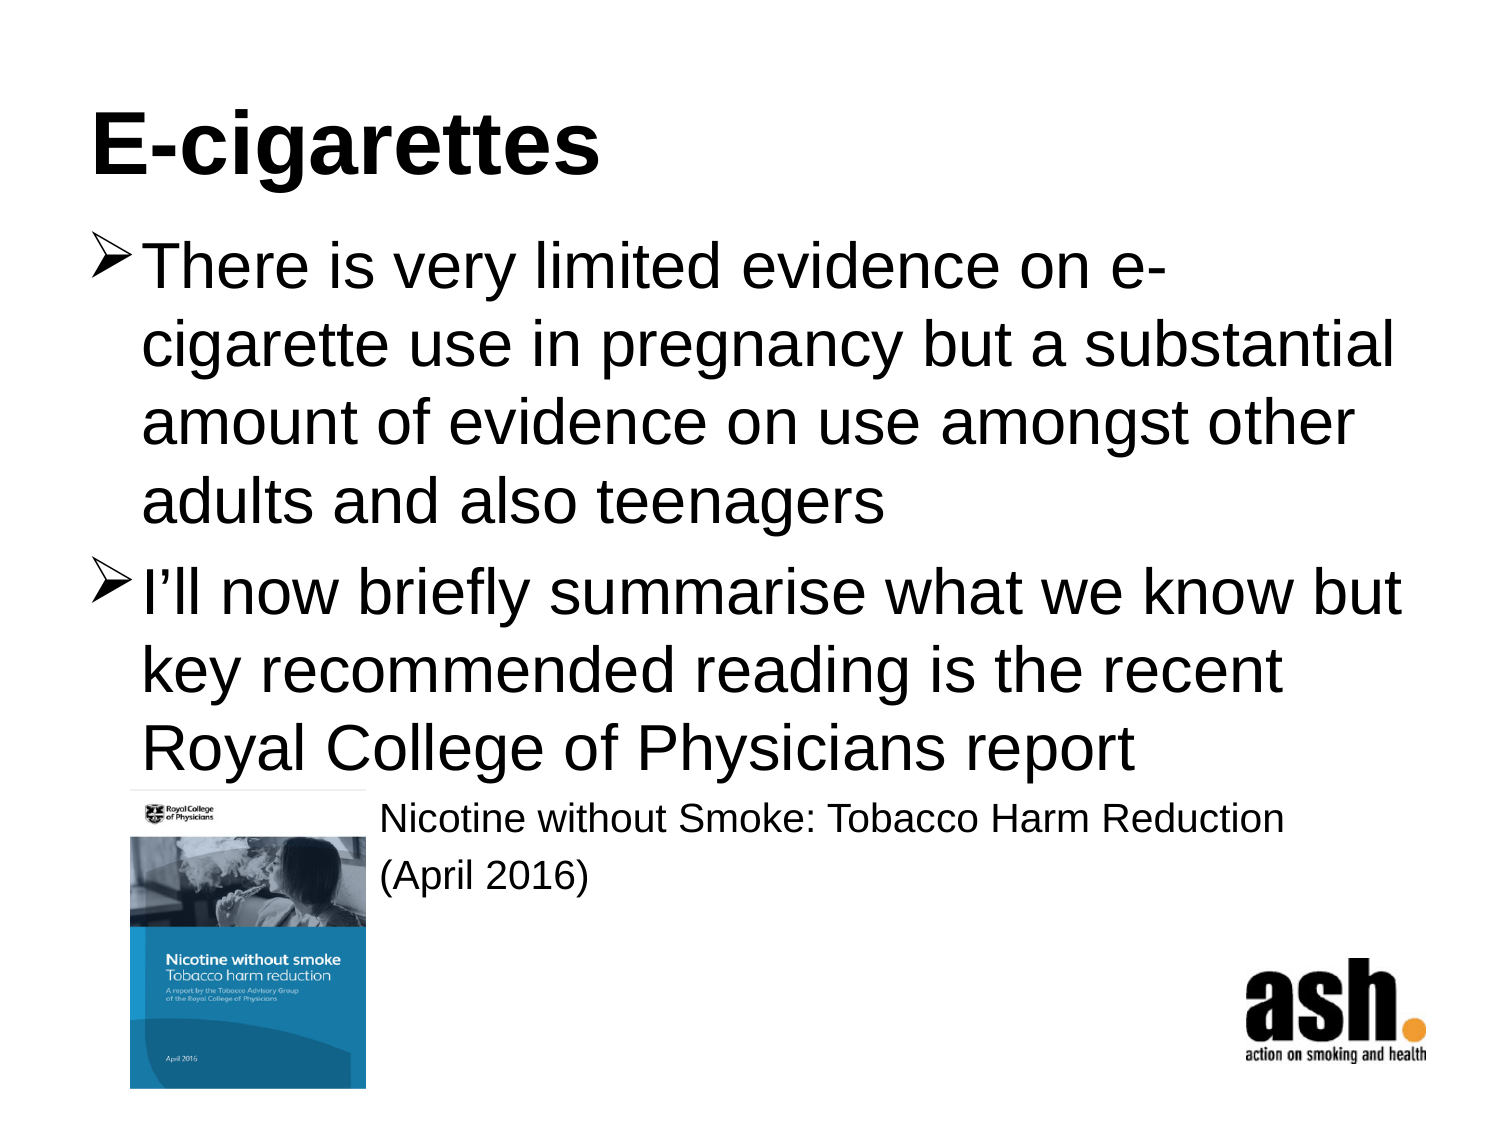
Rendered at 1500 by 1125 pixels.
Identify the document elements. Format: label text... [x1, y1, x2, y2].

list There is very limited evidence on e-cigarette use in pregnancy but a substantial amount of evidence on use amongst other adults and also teenagers I’ll now briefly summarise what we know but key recommended reading is the recent Royal College of Physicians report Nicotine without Smoke: Tobacco Harm Reduction (April 2016) [71, 216, 1422, 959]
picture [129, 788, 366, 1089]
picture [1246, 958, 1426, 1064]
title E-cigarettes [75, 45, 1425, 233]
